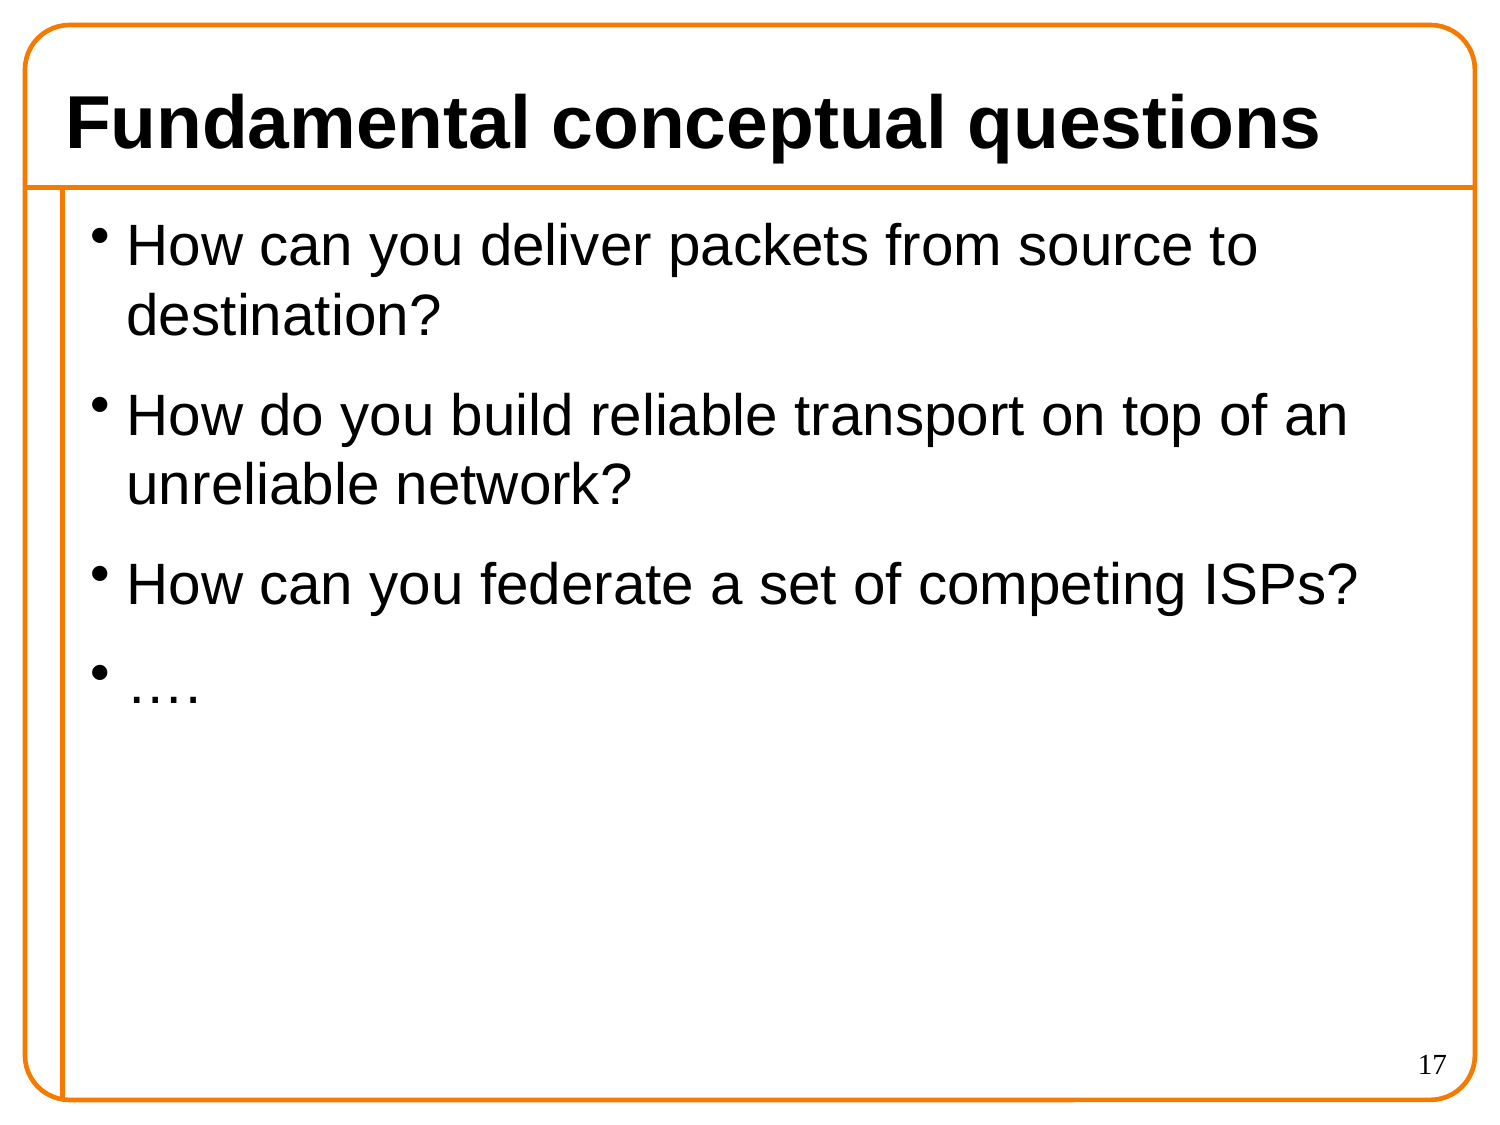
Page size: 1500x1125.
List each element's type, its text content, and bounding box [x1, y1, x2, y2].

list How can you deliver packets from source to destination? How do you build reliable transport on top of an unreliable network? How can you federate a set of competing ISPs? …. [75, 200, 1463, 1100]
slide_number 17 [1312, 1037, 1463, 1101]
title Fundamental conceptual questions [50, 62, 1475, 175]
